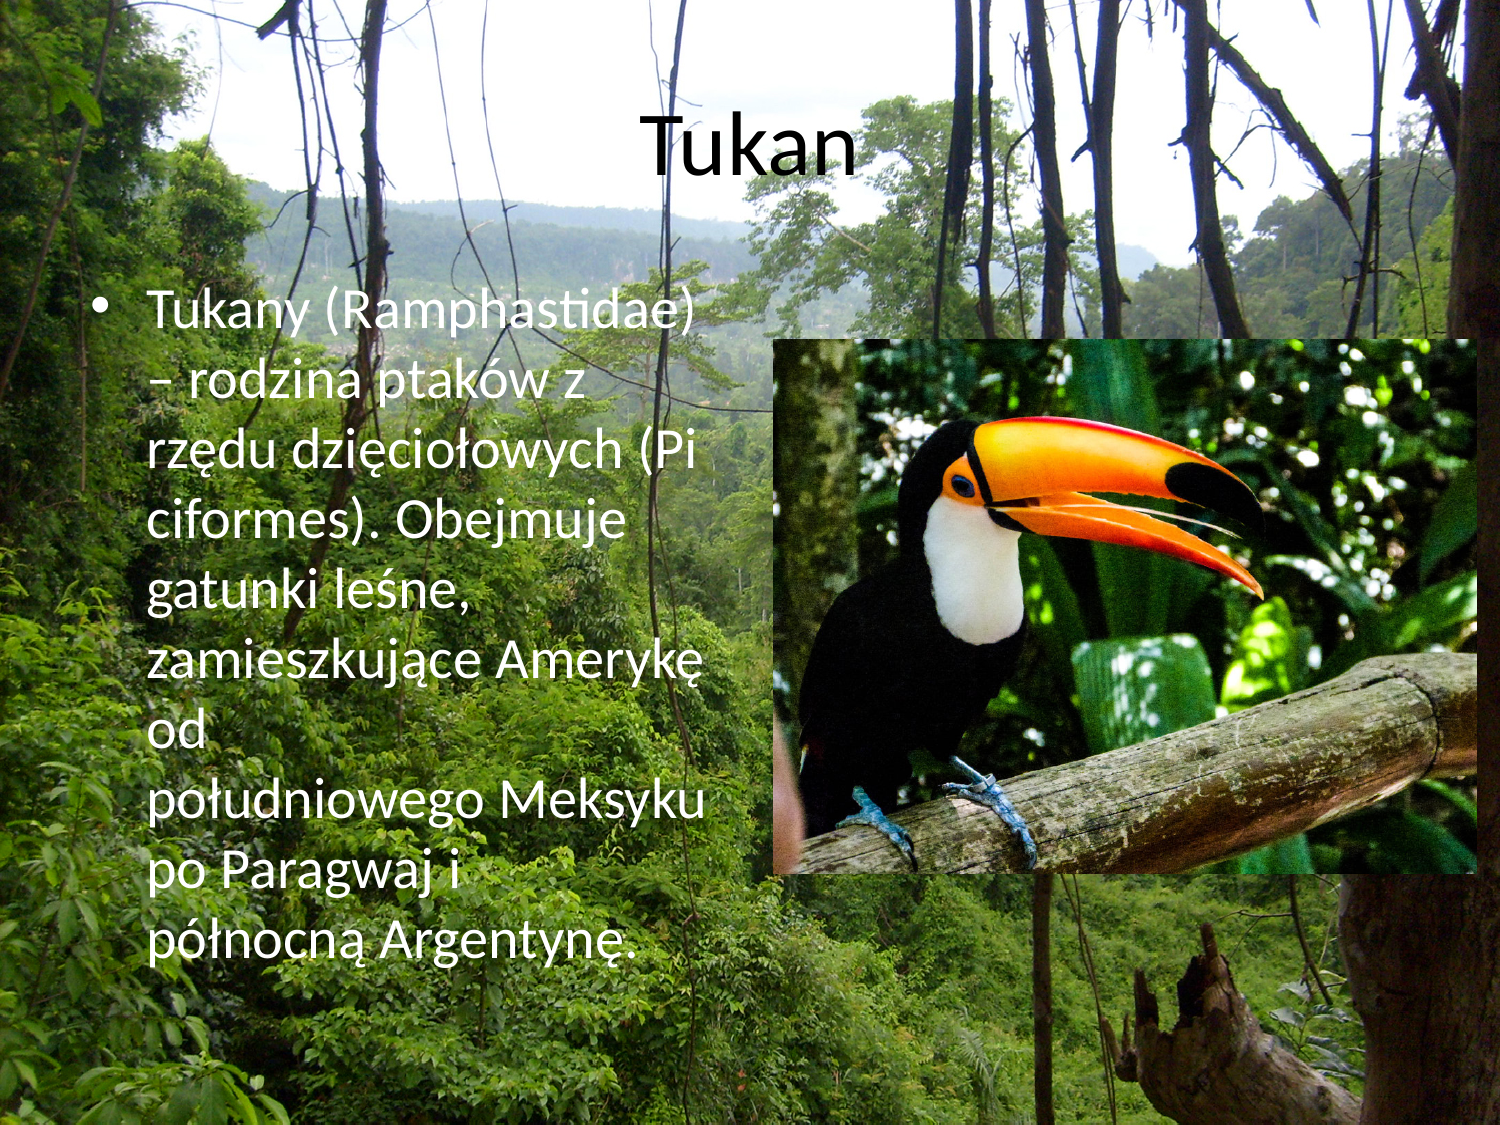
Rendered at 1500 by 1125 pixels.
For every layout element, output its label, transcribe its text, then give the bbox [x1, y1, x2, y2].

list Tukany (Ramphastidae) – rodzina ptaków z rzędu dzięciołowych (Piciformes). Obejmuje gatunki leśne, zamieszkujące Amerykę od południowego Meksyku po Paragwaj i północną Argentynę. [75, 262, 738, 1005]
title Tukan [75, 45, 1425, 233]
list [773, 339, 1477, 874]
picture [0, 0, 1500, 1125]
